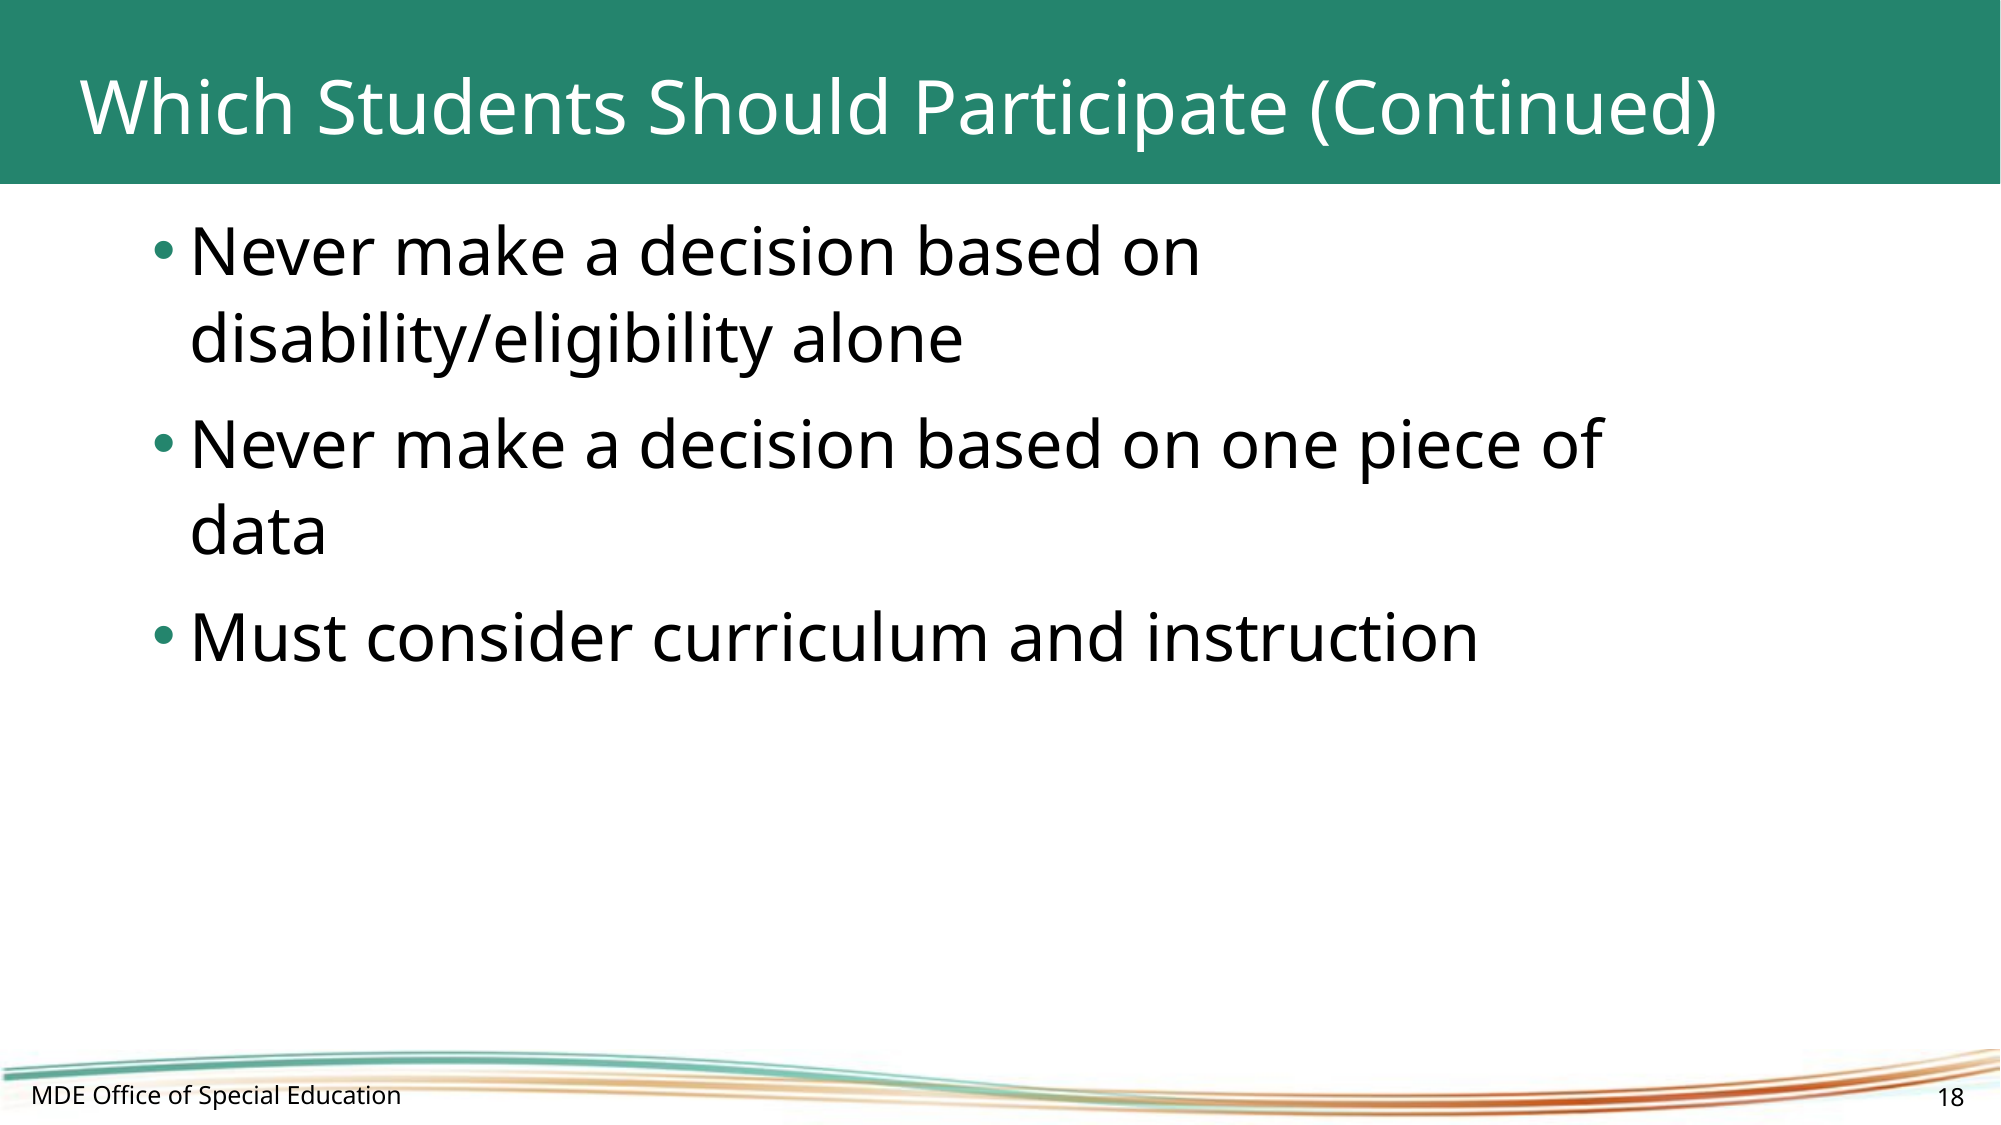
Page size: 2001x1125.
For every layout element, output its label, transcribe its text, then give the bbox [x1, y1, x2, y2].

title Which Students Should Participate (Continued) [77, 57, 1896, 247]
text_box Never make a decision based on disability/eligibility alone Never make a decision based on one piece of data Must consider curriculum and instruction [150, 200, 1712, 675]
slide_number 18 [1930, 1079, 1978, 1125]
picture [0, 1049, 2000, 1125]
footer MDE Office of Special Education [28, 1077, 433, 1125]
